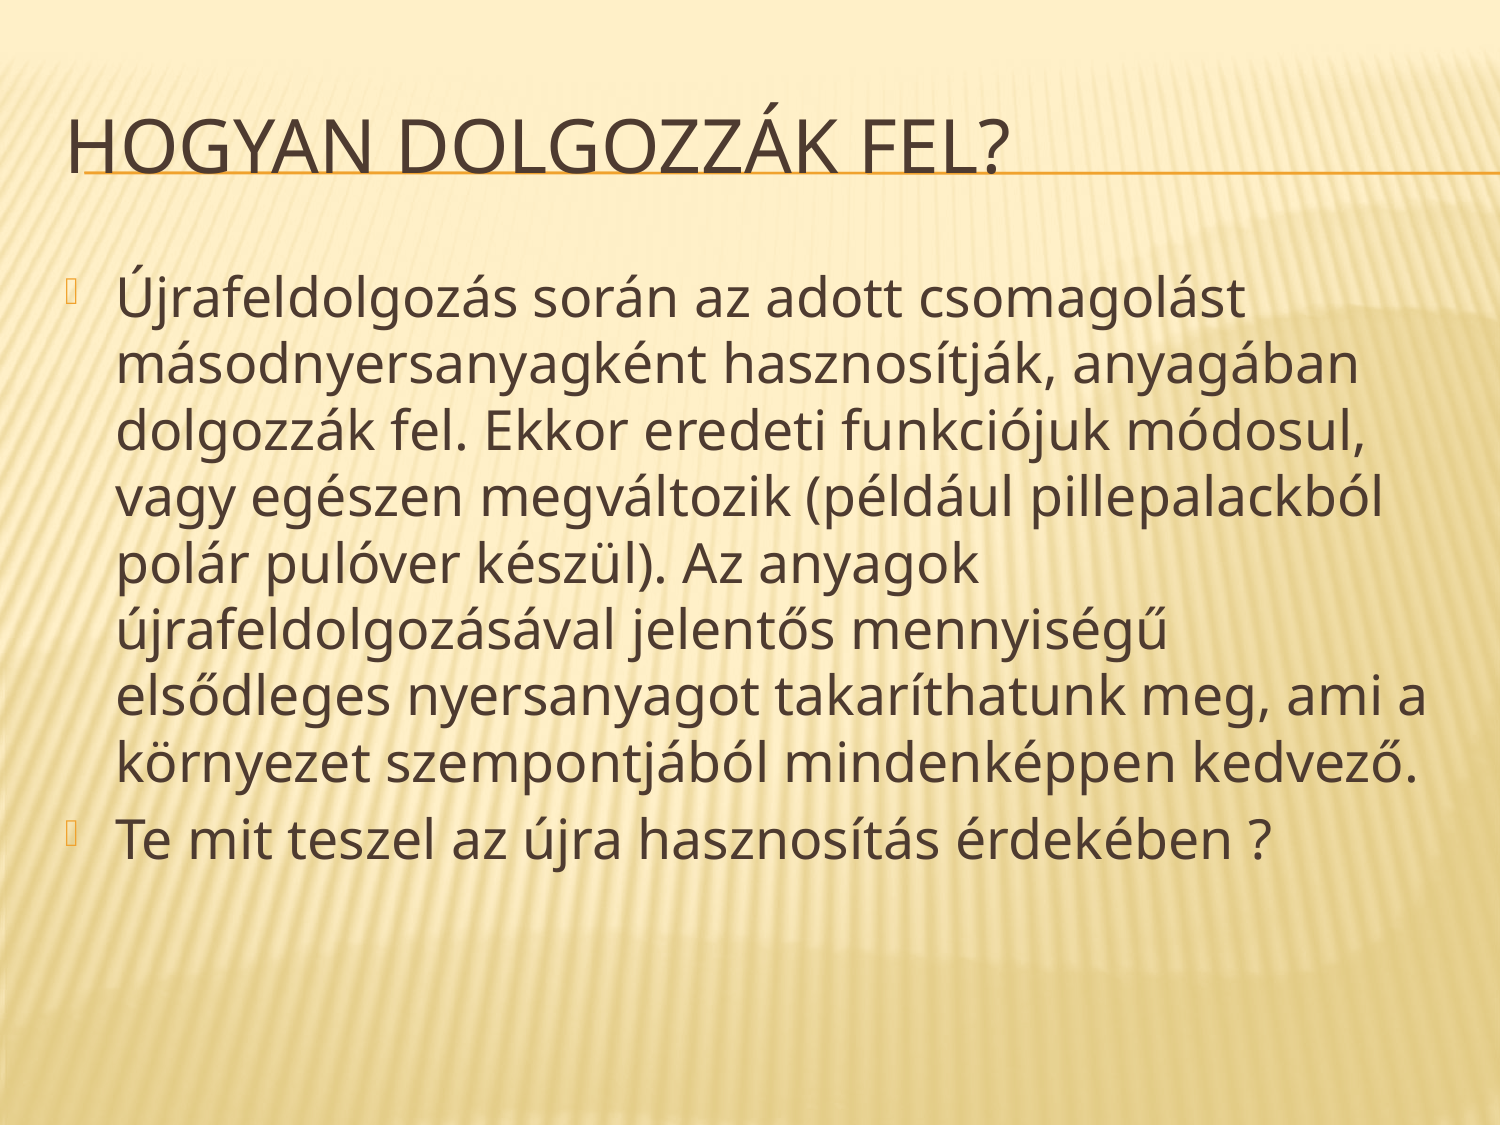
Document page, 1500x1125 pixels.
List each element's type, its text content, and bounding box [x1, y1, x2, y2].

list Újrafeldolgozás során az adott csomagolást másodnyersanyagként hasznosítják, anyagában dolgozzák fel. Ekkor eredeti funkciójuk módosul, vagy egészen megváltozik (például pillepalackból polár pulóver készül). Az anyagok újrafeldolgozásával jelentős mennyiségű elsődleges nyersanyagot takaríthatunk meg, ami a környezet szempontjából mindenképpen kedvező. Te mit teszel az újra hasznosítás érdekében ? [50, 254, 1475, 998]
title Hogyan dolgozzák fel? [50, 75, 1475, 213]
